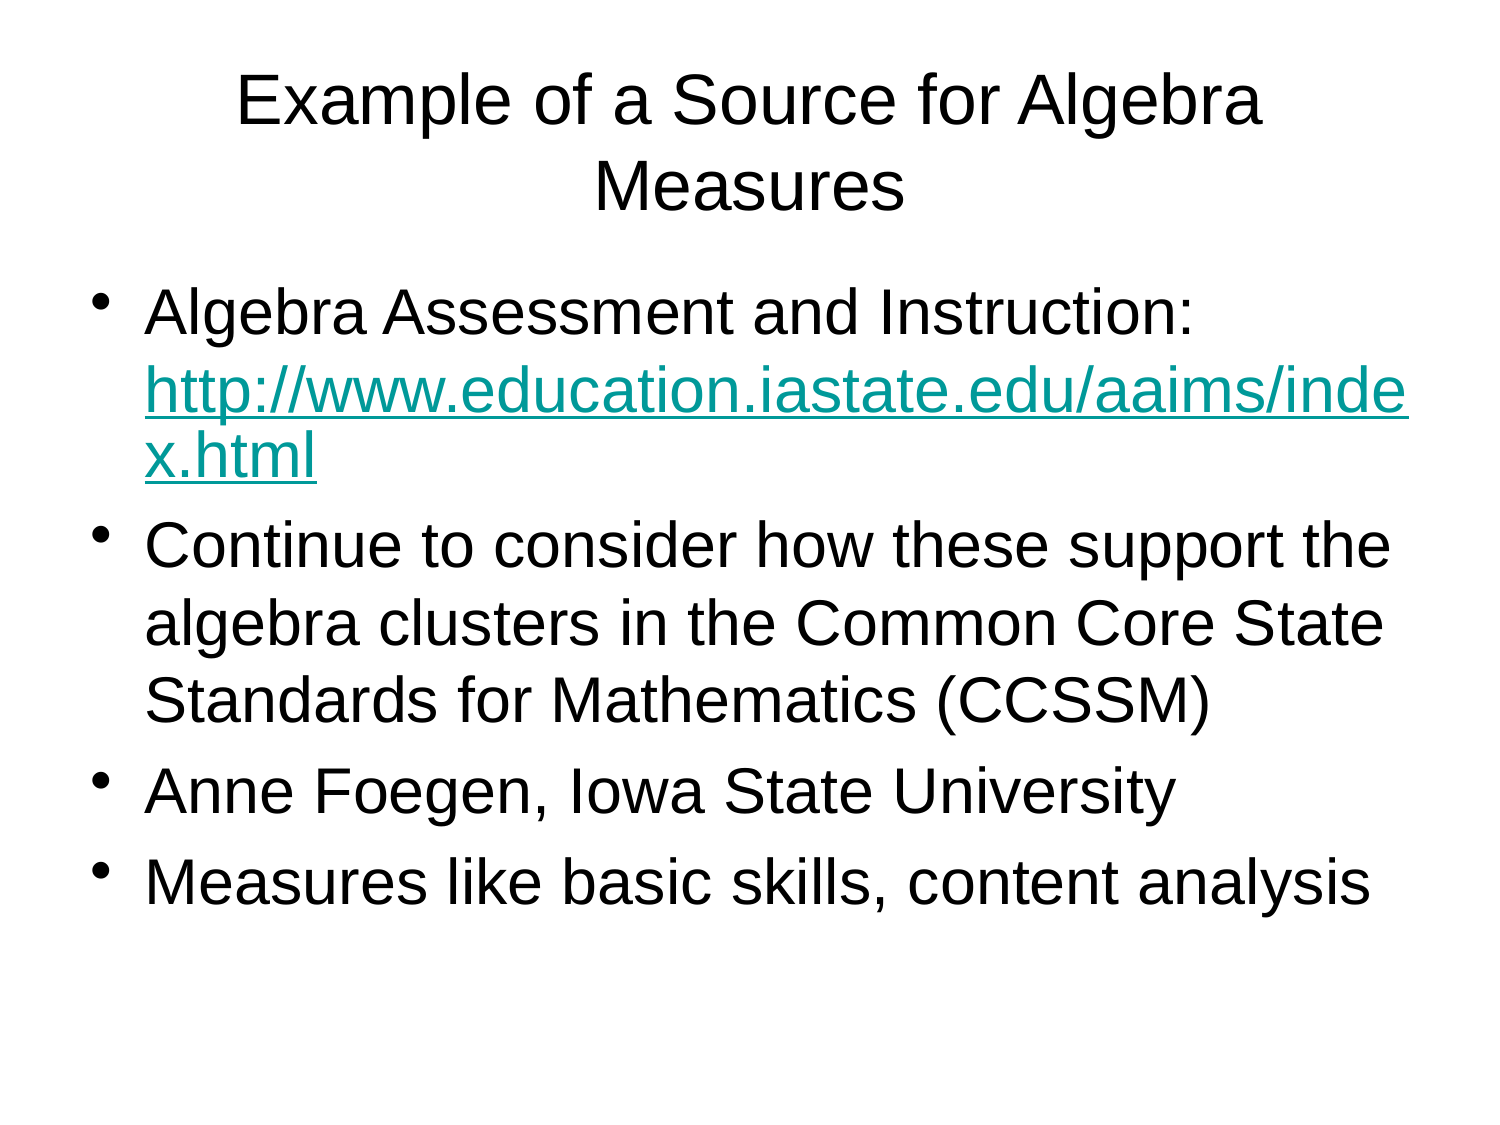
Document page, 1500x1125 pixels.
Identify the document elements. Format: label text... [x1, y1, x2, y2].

title Example of a Source for Algebra Measures [74, 44, 1426, 233]
list Algebra Assessment and Instruction: http://www.education.iastate.edu/aaims/index.html Continue to consider how these support the algebra clusters in the Common Core State Standards for Mathematics (CCSSM) Anne Foegen, Iowa State University Measures like basic skills, content analysis [74, 262, 1426, 1006]
